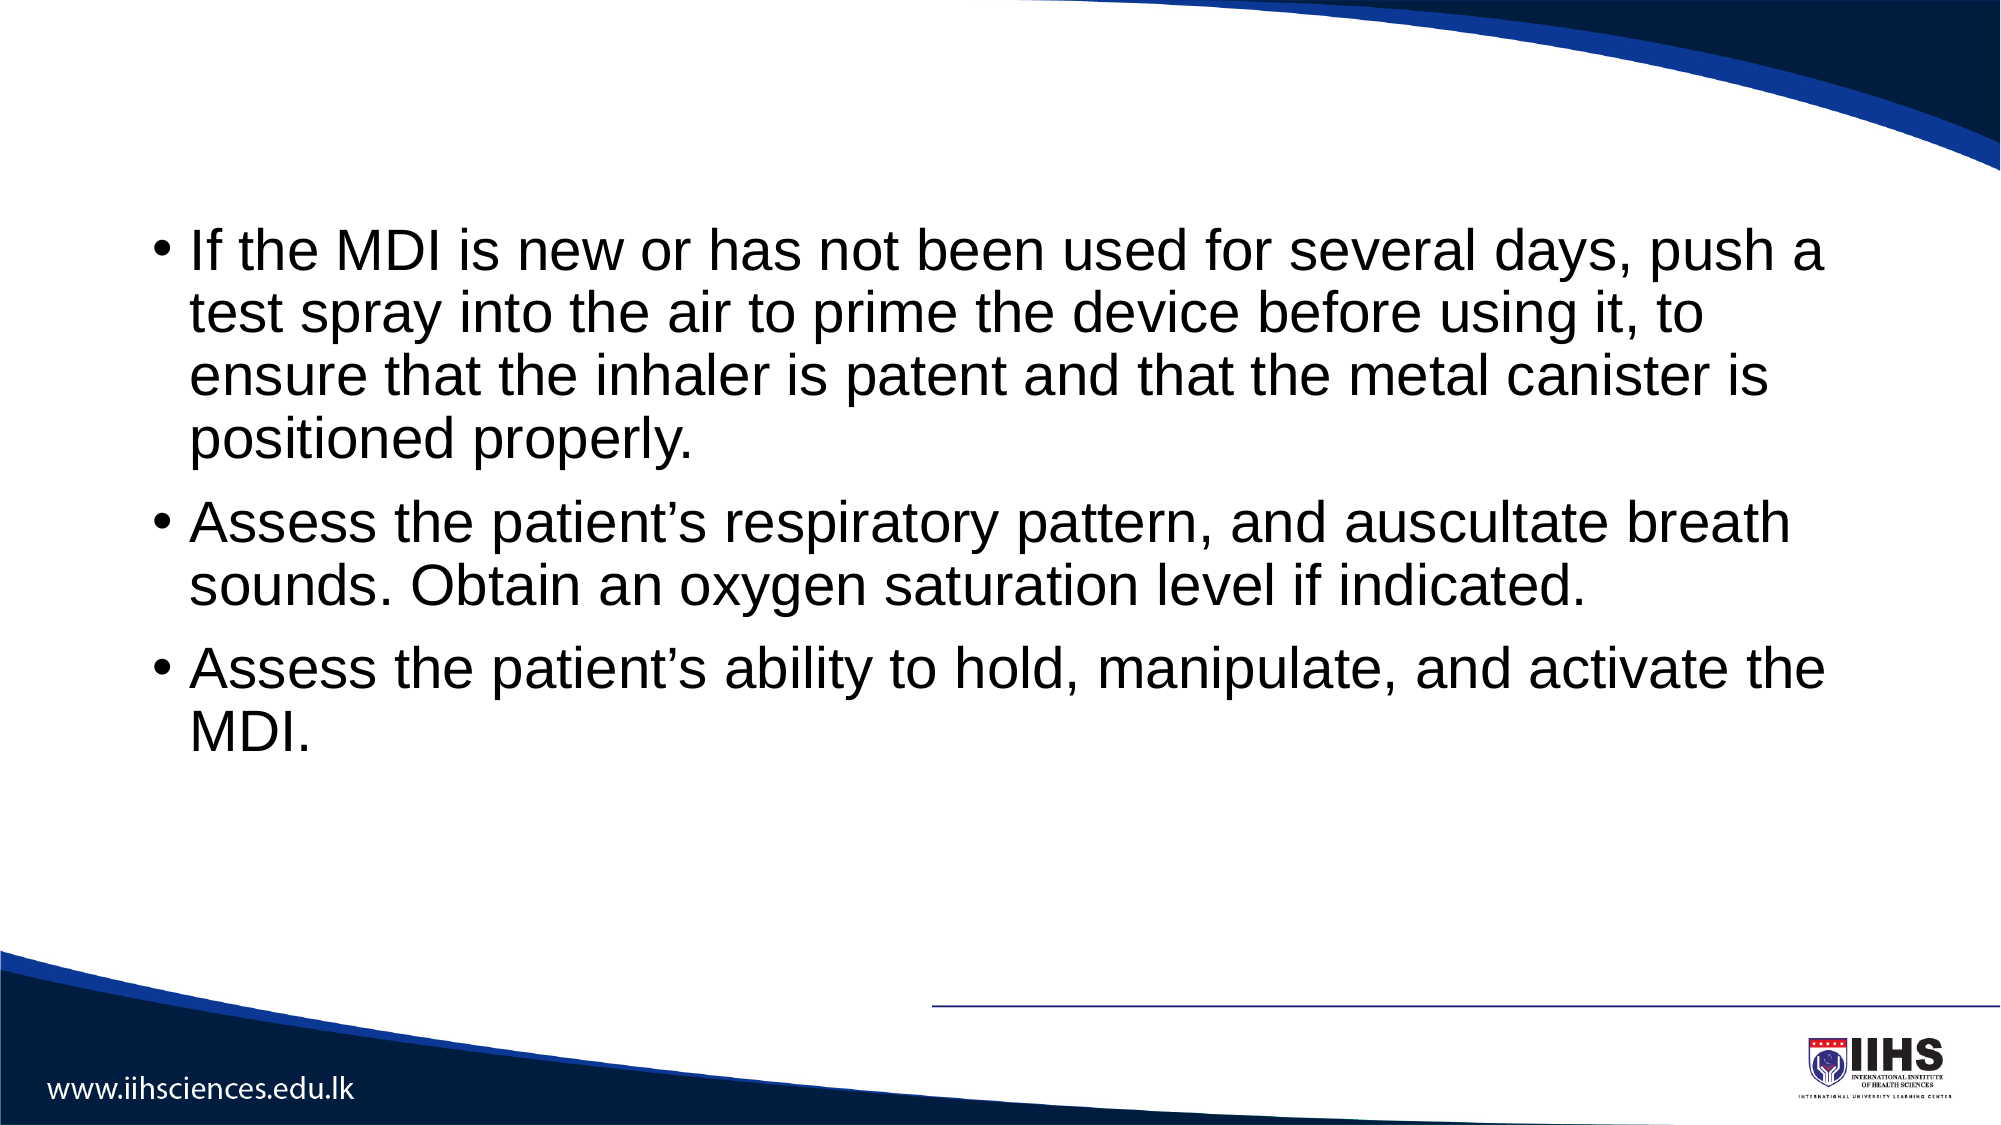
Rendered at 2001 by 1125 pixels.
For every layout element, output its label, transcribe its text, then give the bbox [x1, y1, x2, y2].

picture [0, 0, 2001, 1125]
list If the MDI is new or has not been used for several days, push a test spray into the air to prime the device before using it, to ensure that the inhaler is patent and that the metal canister is positioned properly. Assess the patient’s respiratory pattern, and auscultate breath sounds. Obtain an oxygen saturation level if indicated. Assess the patient’s ability to hold, manipulate, and activate the MDI. [137, 212, 1863, 1125]
